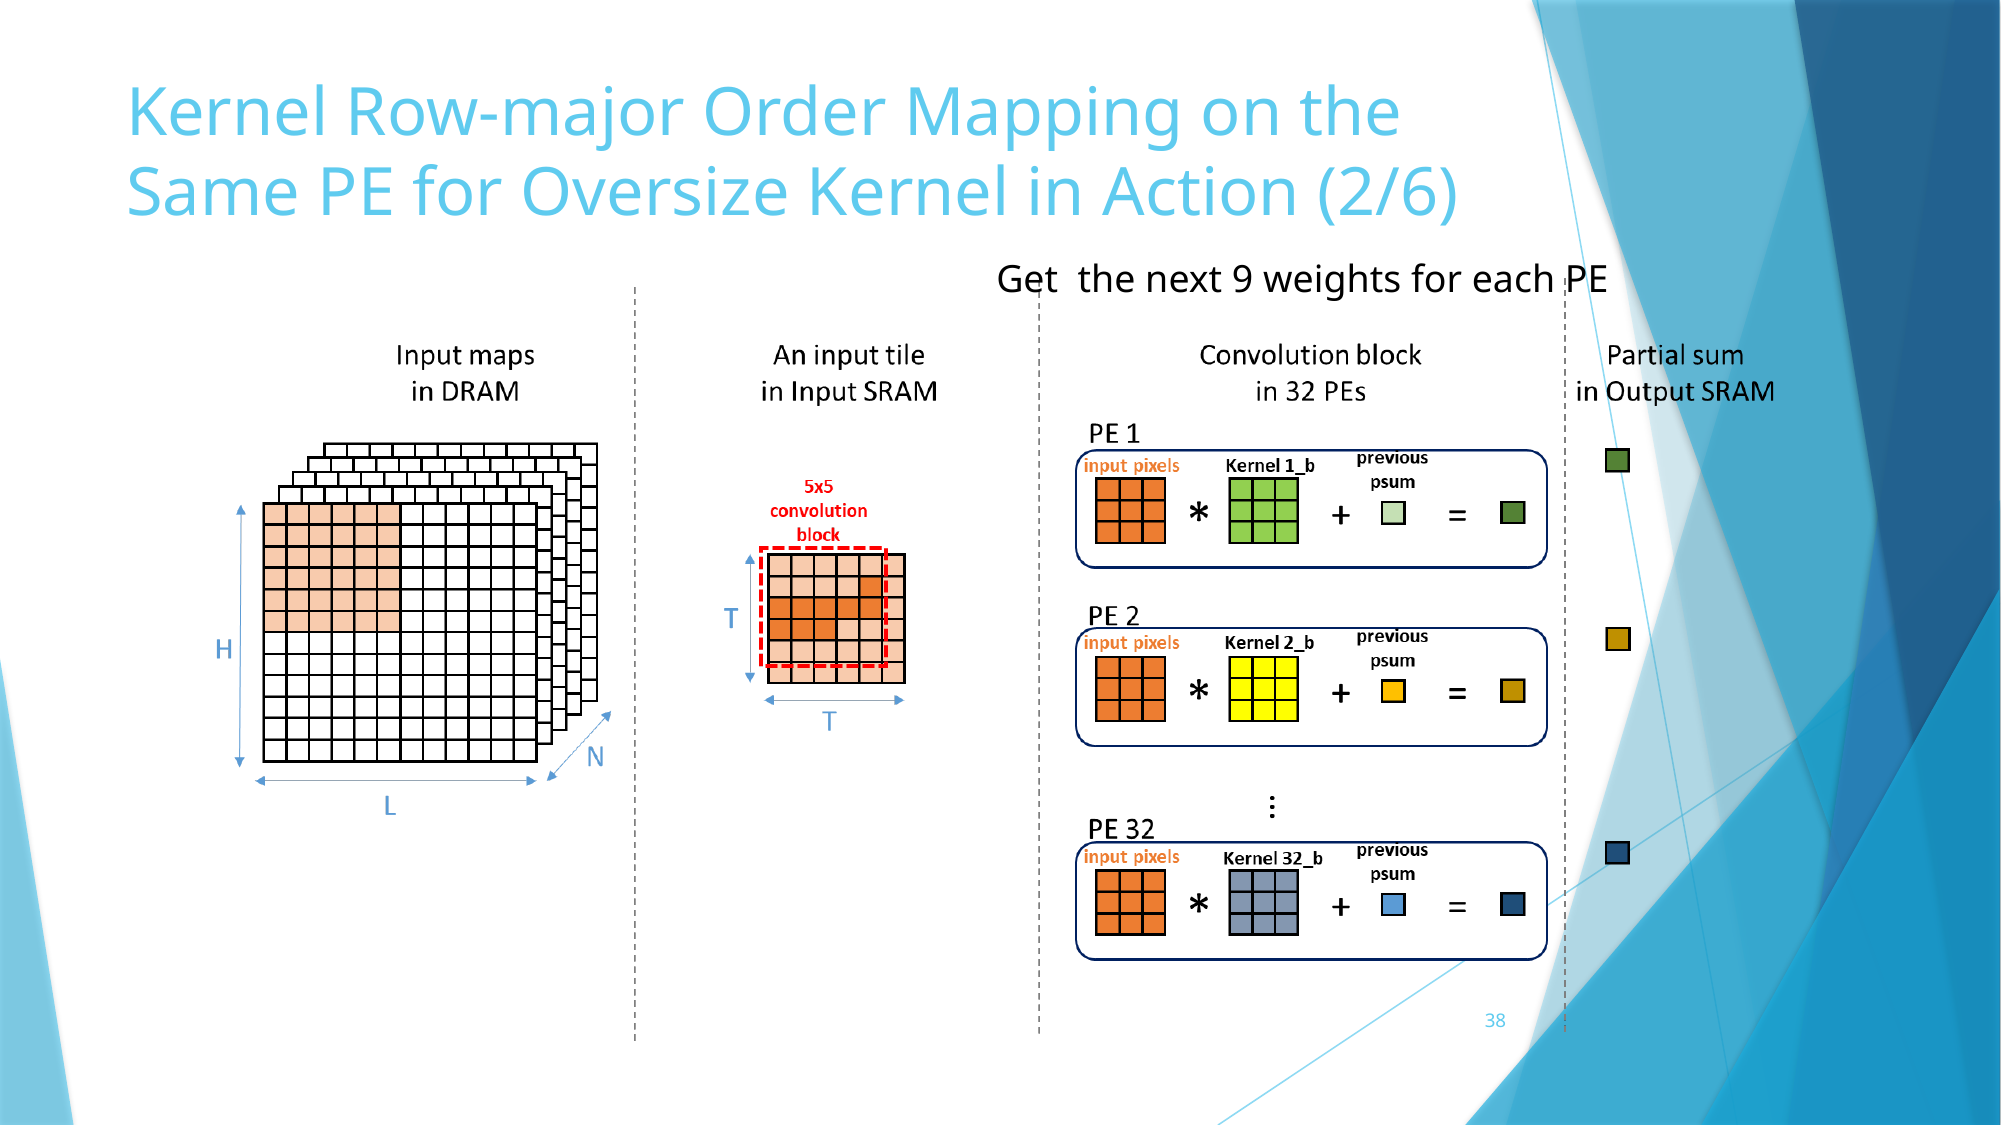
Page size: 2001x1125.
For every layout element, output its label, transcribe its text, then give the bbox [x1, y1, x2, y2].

text_box Get the next 9 weights for each PE [981, 247, 1634, 277]
title Kernel Row-major Order Mapping on the Same PE for Oversize Kernel in Action (2/6) [111, 61, 1522, 279]
picture [194, 277, 1805, 1043]
